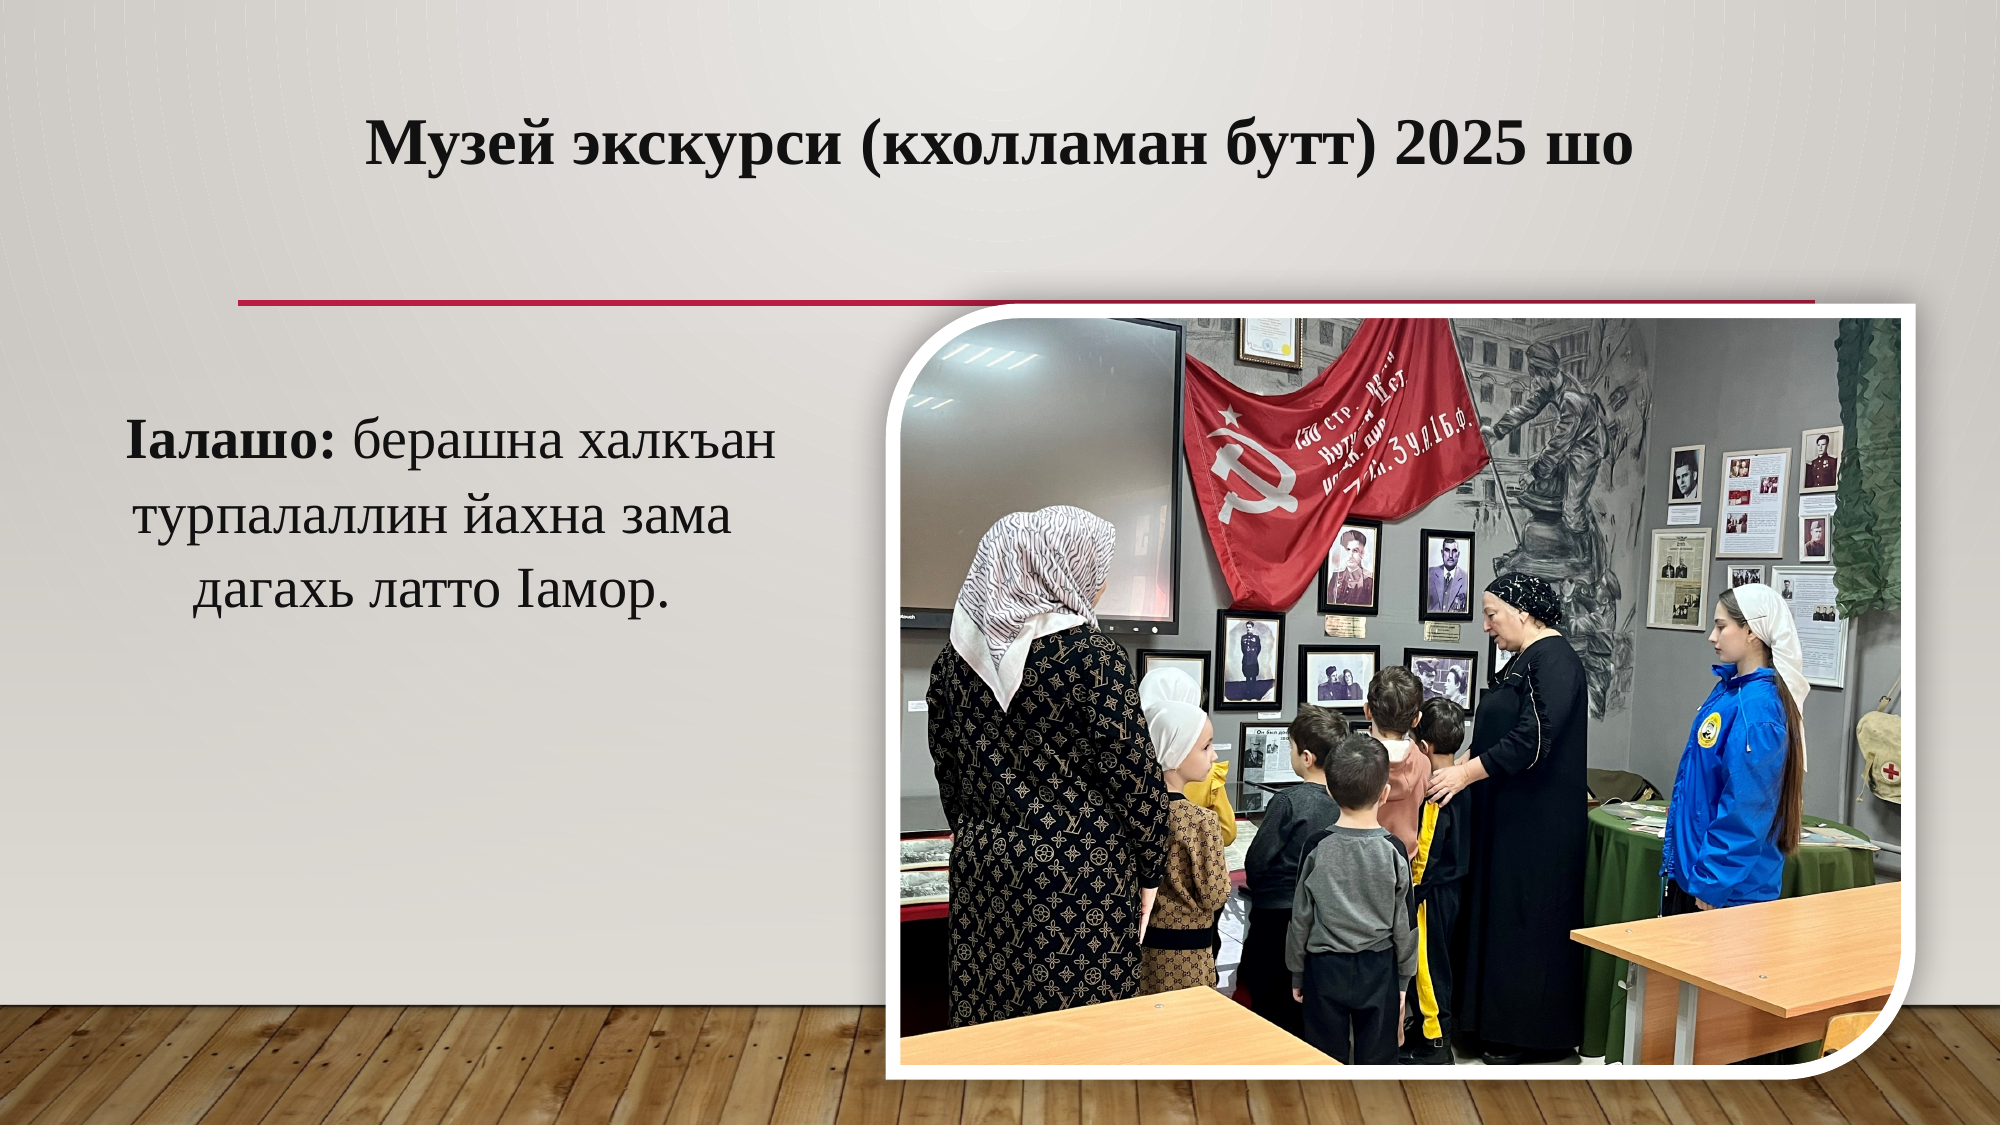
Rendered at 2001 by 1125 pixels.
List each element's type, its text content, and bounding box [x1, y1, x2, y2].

picture [0, 310, 2000, 1125]
text_box Музей экскурси (кхолламан бутт) 2025 шо [103, 85, 1860, 270]
text_box Ӏалашо: берашна халкъан турпалаллин йахна зама дагахь латто Ӏамор. [46, 387, 820, 627]
